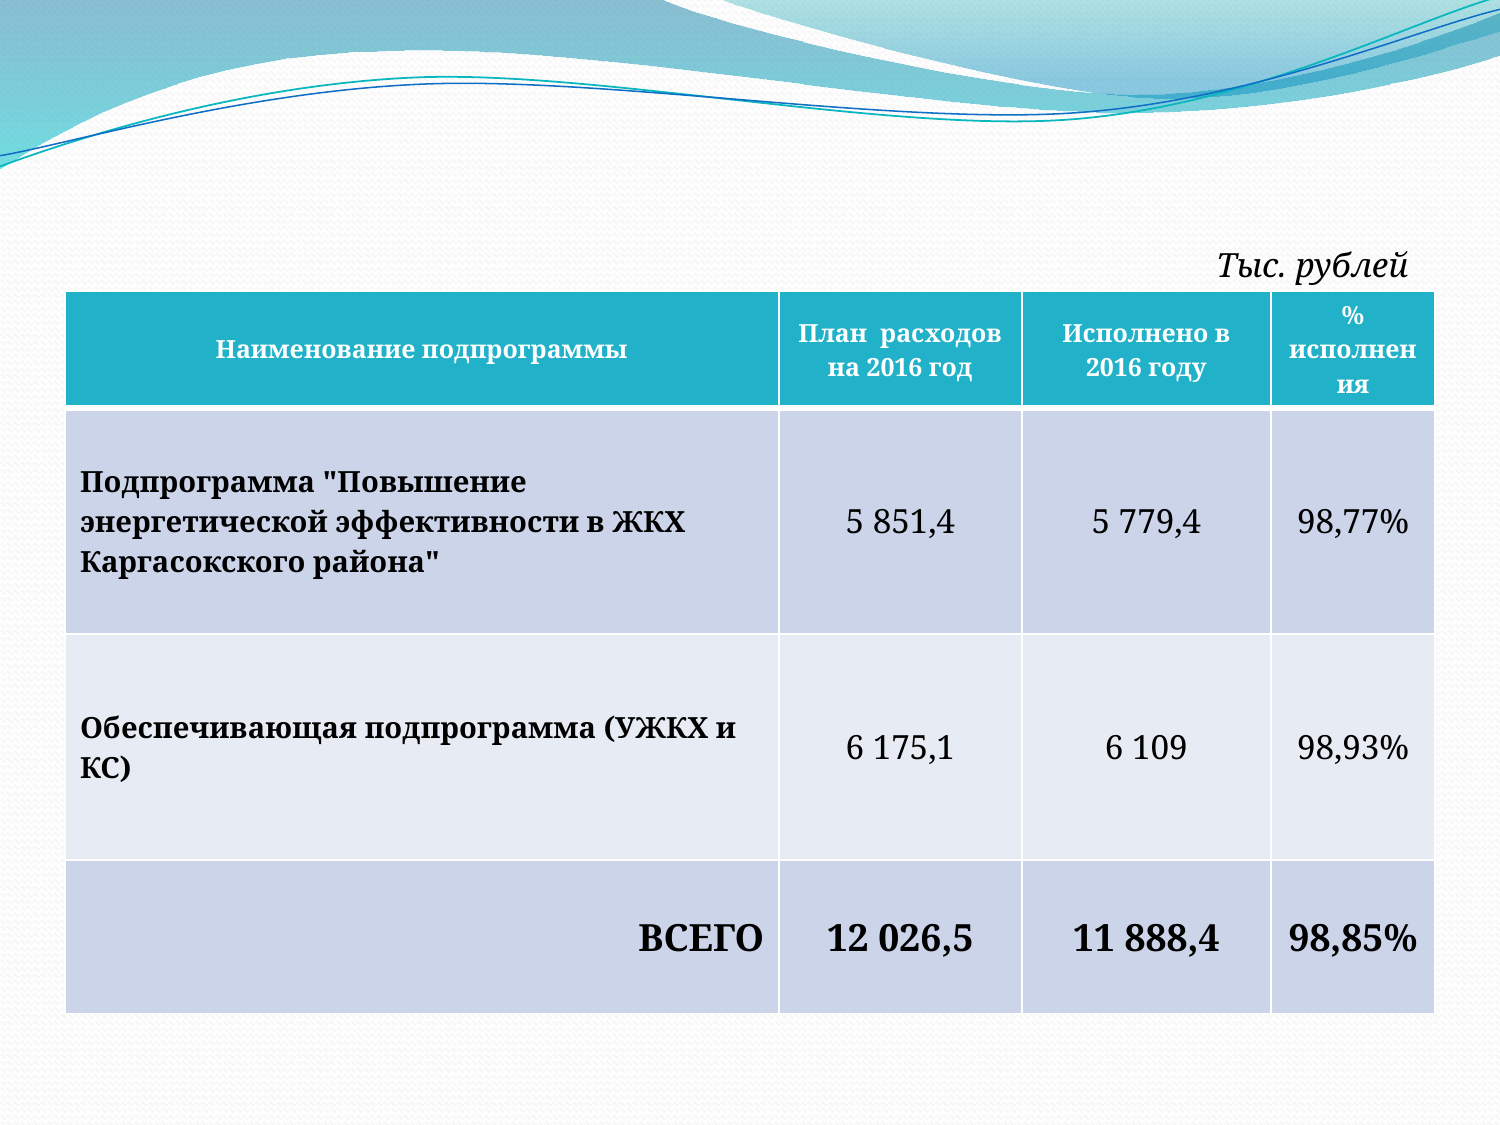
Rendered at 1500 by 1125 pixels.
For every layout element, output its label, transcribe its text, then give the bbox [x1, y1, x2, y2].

table_cell 6 109 [1023, 635, 1270, 859]
table_header Исполнено в 2016 году [1023, 303, 1270, 405]
text_box Тыс. рублей [476, 234, 1424, 303]
table_cell 12 026,5 [780, 861, 1021, 1013]
table_cell 11 888,4 [1023, 861, 1270, 1013]
table_header План расходов на 2016 год [780, 303, 1021, 405]
table_cell 98,93% [1272, 635, 1434, 859]
table_cell Обеспечивающая подпрограмма (УЖКХ и КС) [66, 635, 778, 859]
table_cell 5 779,4 [1023, 411, 1270, 633]
table_cell Подпрограмма "Повышение энергетической эффективности в ЖКХ Каргасокского района" [66, 411, 778, 633]
table_cell 5 851,4 [780, 411, 1021, 633]
table_cell 98,85% [1272, 861, 1434, 1013]
table_header % исполнения [1272, 292, 1434, 405]
table_cell 98,77% [1272, 411, 1434, 633]
table_cell 6 175,1 [780, 635, 1021, 859]
table_cell ВСЕГО [66, 861, 778, 1013]
table_header Наименование подпрограммы [66, 292, 778, 405]
